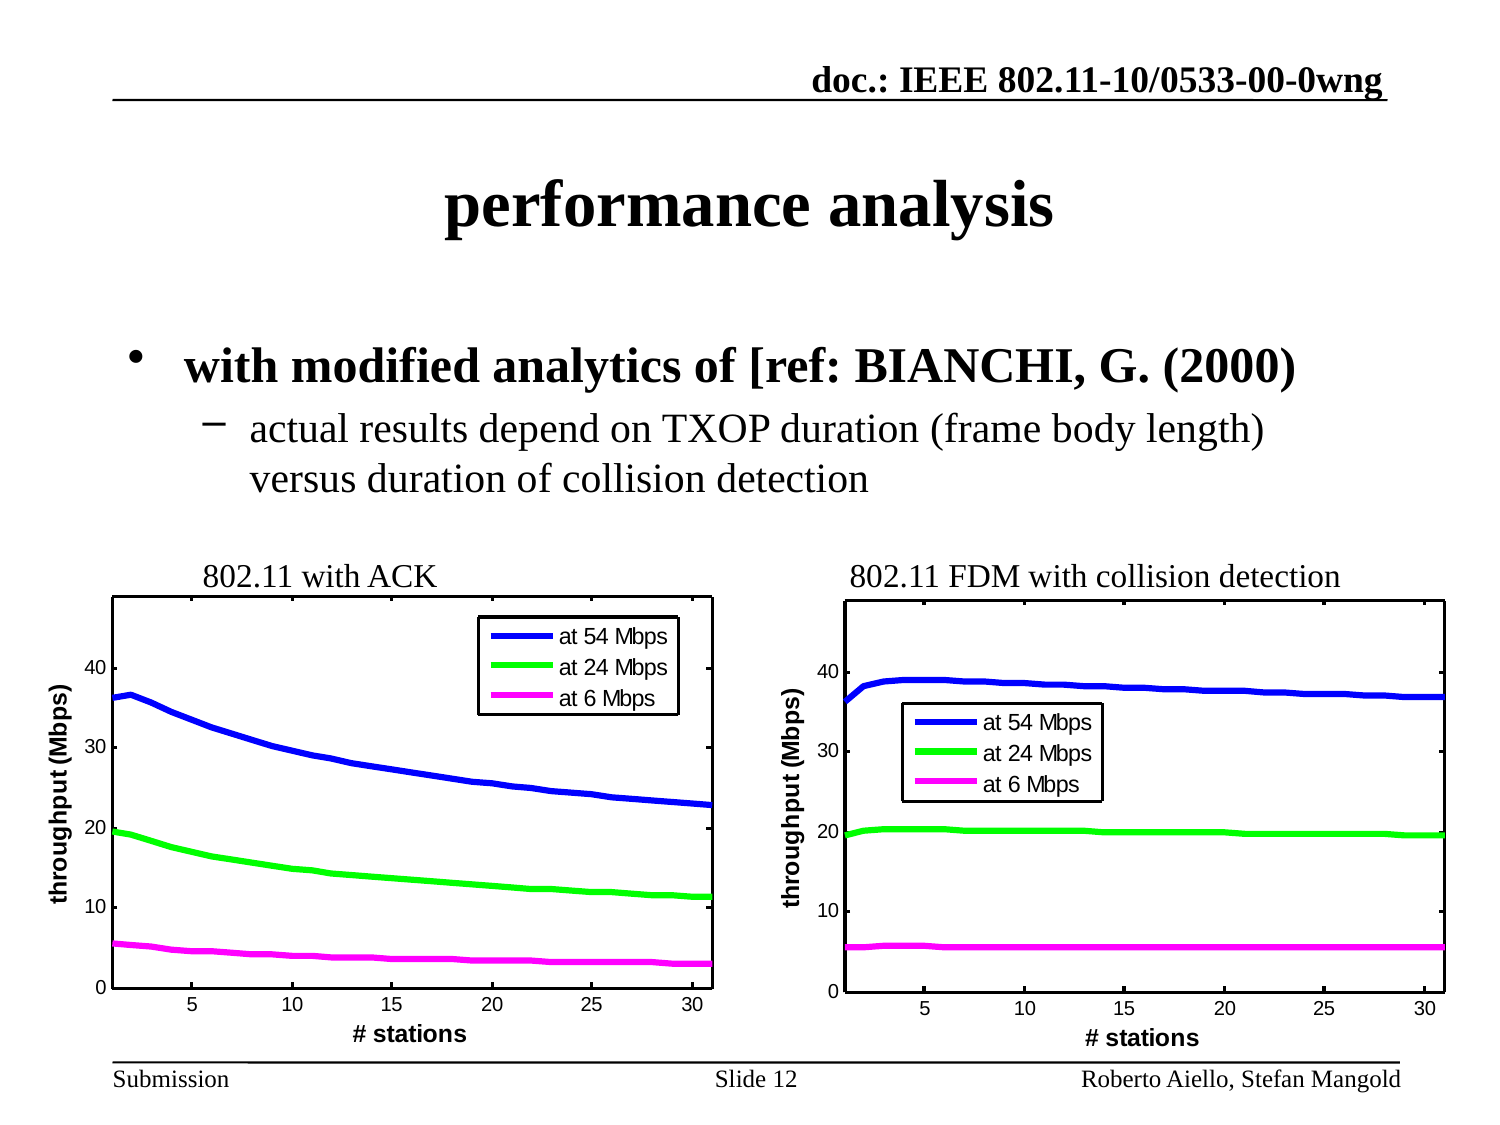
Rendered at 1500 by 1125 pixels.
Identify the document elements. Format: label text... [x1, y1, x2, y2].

picture [767, 591, 1466, 1058]
picture [34, 587, 733, 1055]
title performance analysis [112, 112, 1388, 288]
slide_number Slide 12 [712, 1061, 801, 1093]
footer Roberto Aiello, Stefan Mangold [1076, 1066, 1402, 1093]
list with modified analytics of [ref: BIANCHI, G. (2000) actual results depend on TXOP duration (frame body length) versus duration of collision detection 802.11 with ACK 802.11 FDM with collision detection [112, 324, 1388, 1001]
